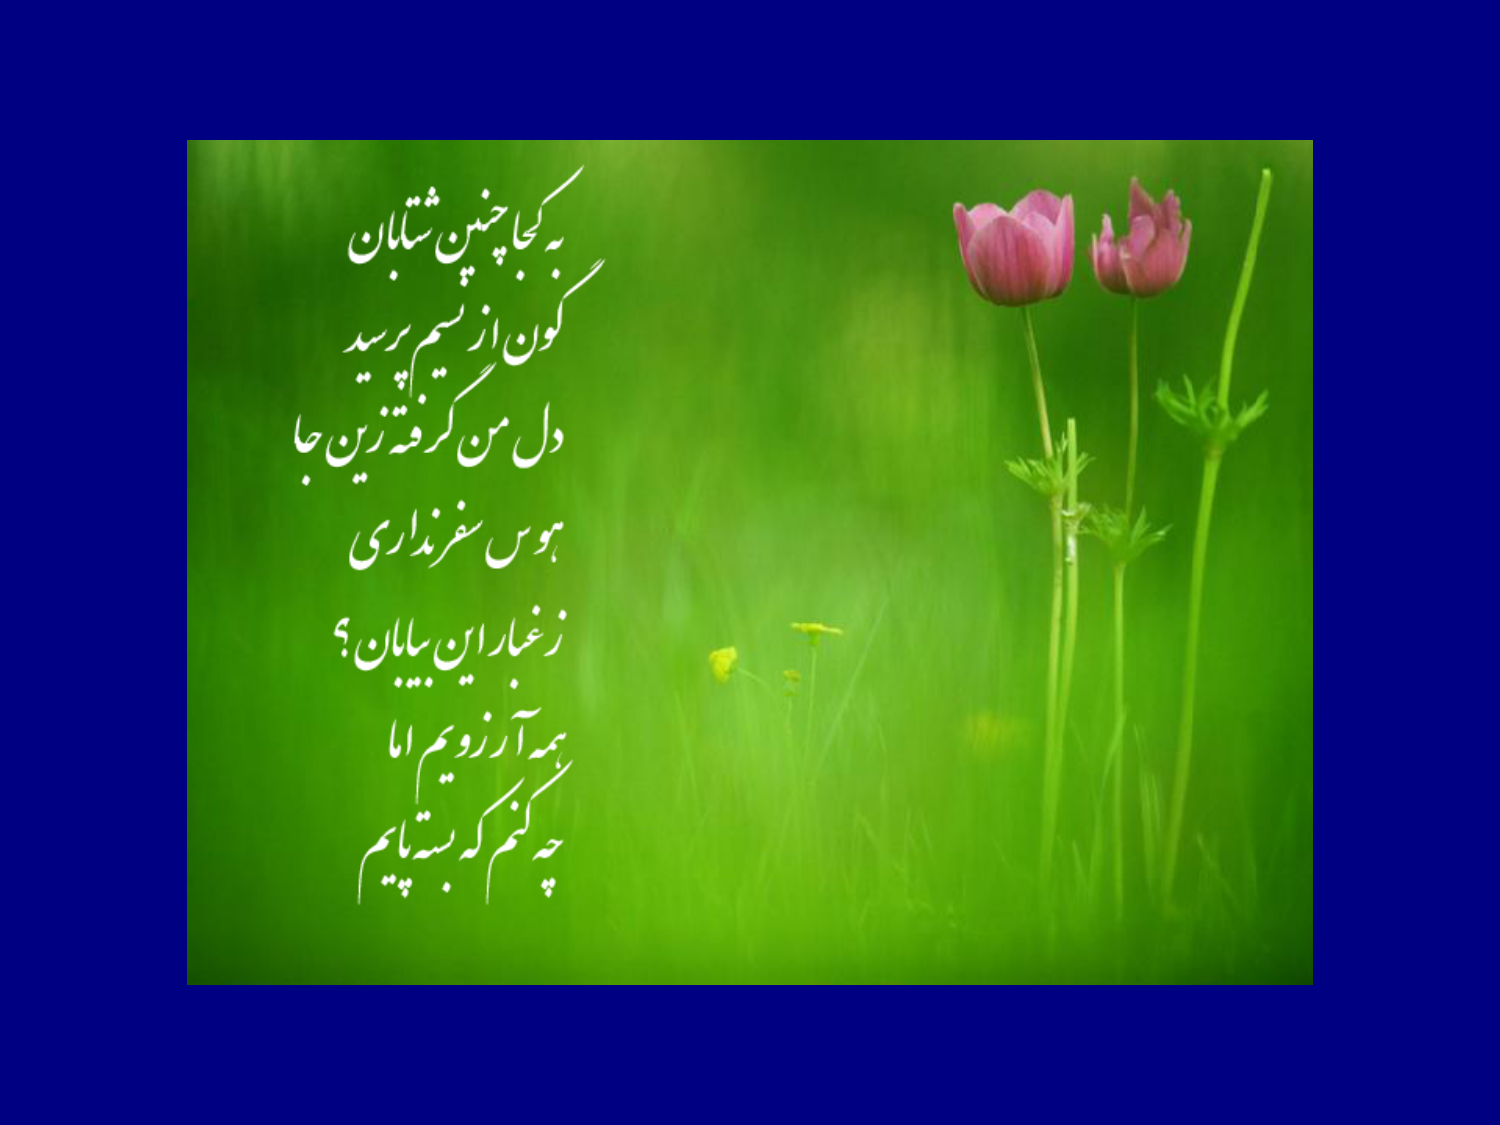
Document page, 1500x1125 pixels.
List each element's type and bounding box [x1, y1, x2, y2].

text_box [187, 140, 1313, 985]
